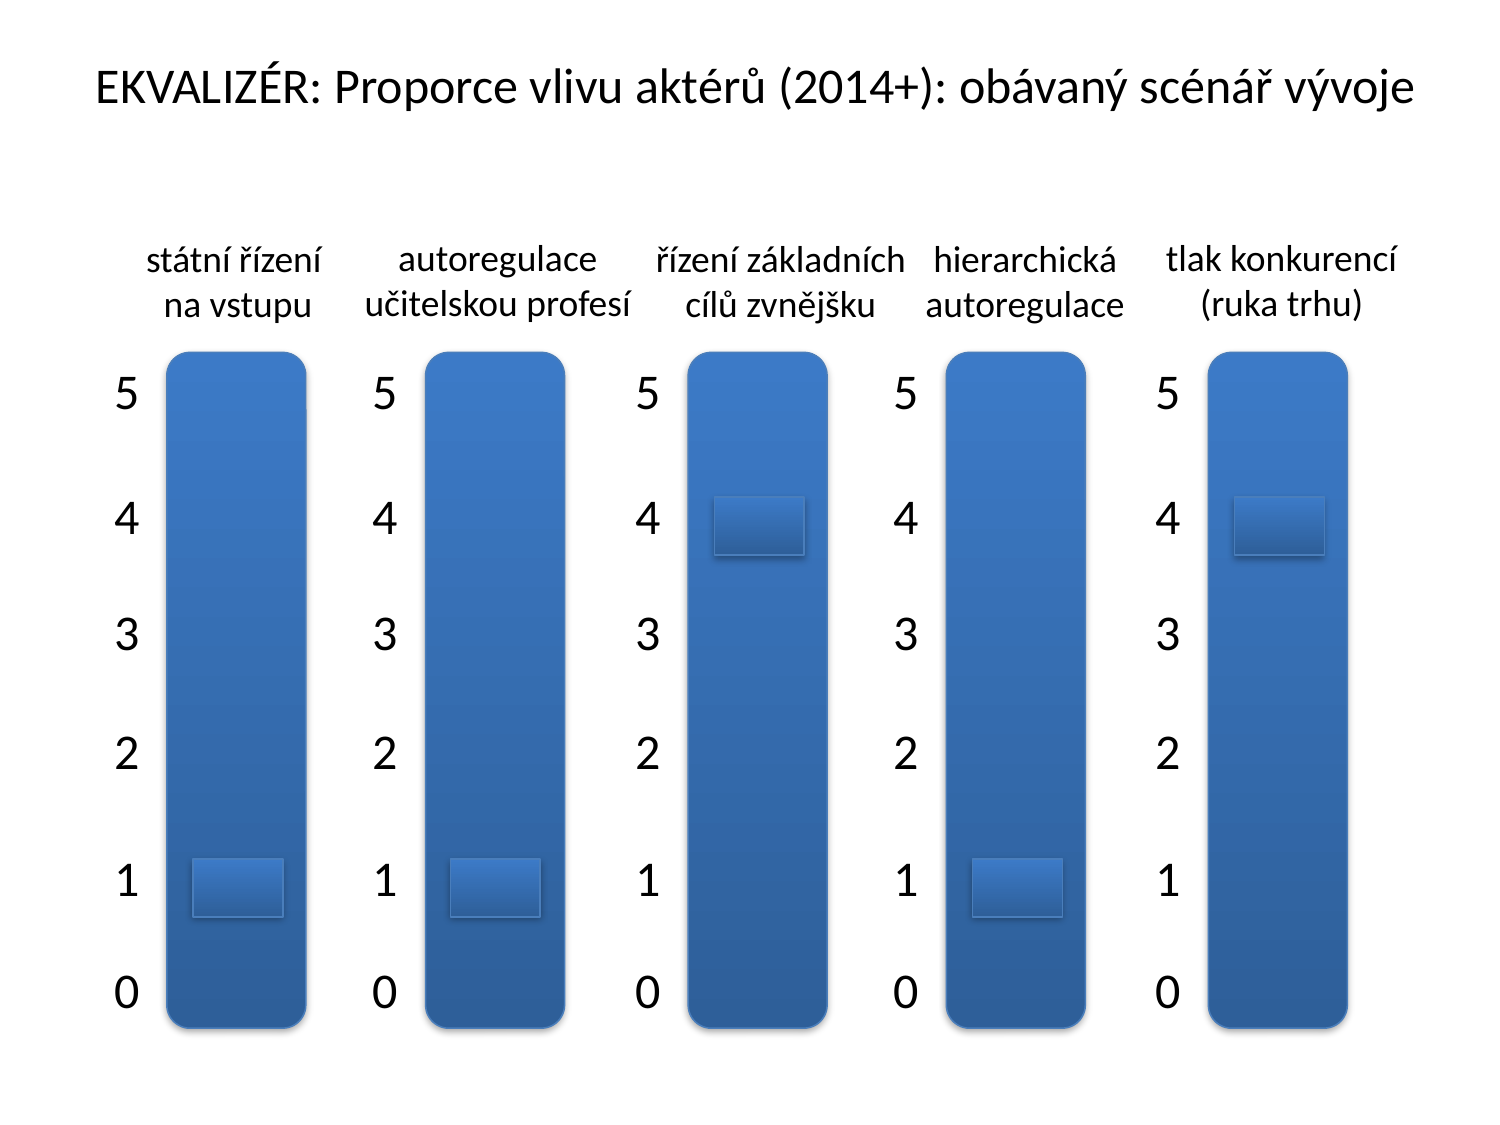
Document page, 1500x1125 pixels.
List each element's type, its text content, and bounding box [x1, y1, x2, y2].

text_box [878, 352, 1086, 1029]
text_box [620, 352, 828, 1029]
text_box řízení základních cílů zvnějšku [634, 227, 878, 333]
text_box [357, 352, 565, 1029]
text_box EKVALIZÉR: Proporce vlivu aktérů (2014+): obávaný scénář vývoje [53, 45, 1459, 121]
text_box autoregulace učitelskou profesí [344, 226, 652, 332]
text_box hierarchická autoregulace [878, 227, 1172, 333]
text_box tlak konkurencí (ruka trhu) [1140, 226, 1423, 332]
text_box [1140, 352, 1348, 1029]
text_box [99, 352, 306, 1029]
text_box státní řízení na vstupu [99, 227, 377, 333]
